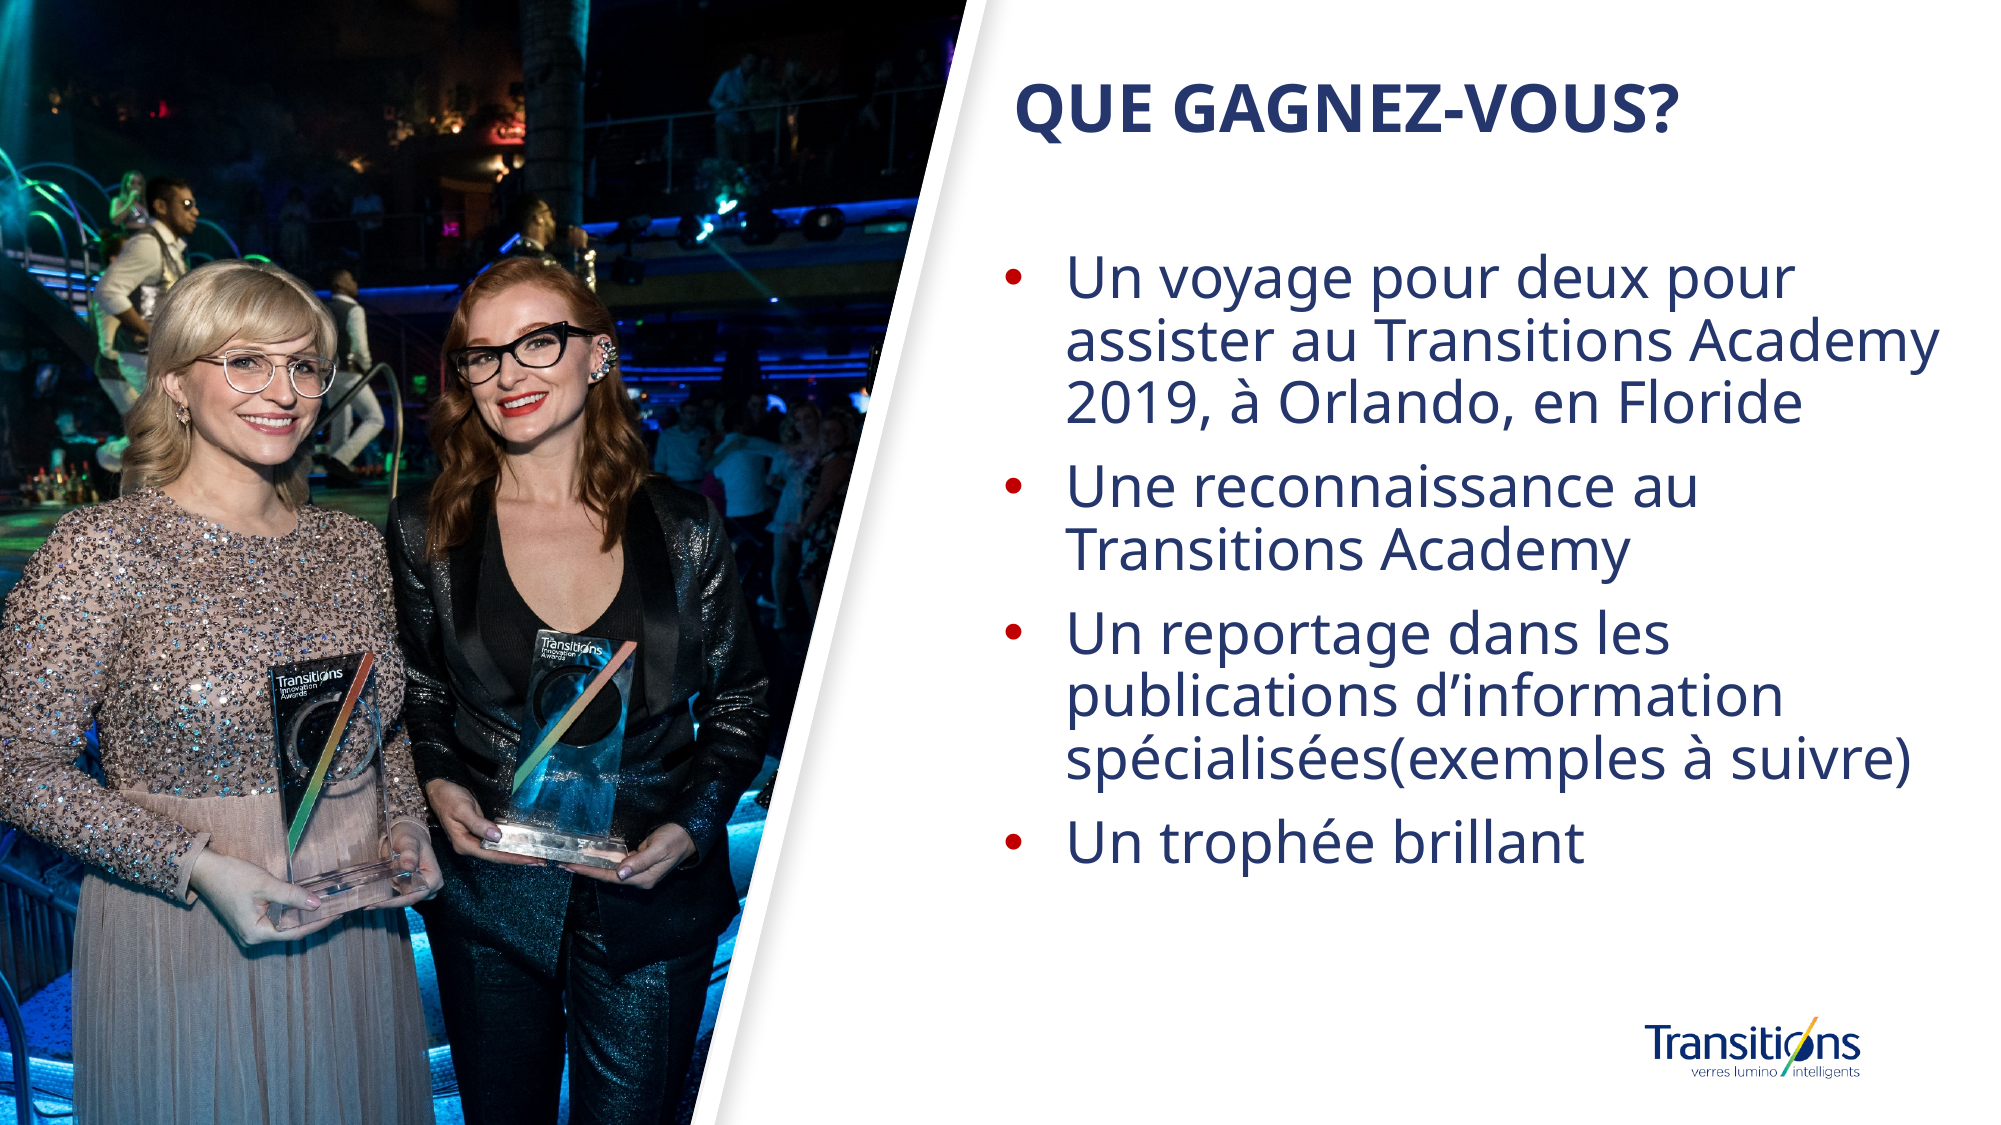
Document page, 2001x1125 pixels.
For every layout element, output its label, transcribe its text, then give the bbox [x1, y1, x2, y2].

title QUE GAGNEZ-VOUS? [998, 52, 1919, 171]
picture [447, 1103, 453, 1110]
list Un voyage pour deux pour assister au Transitions Academy 2019, à Orlando, en Floride Une reconnaissance au Transitions Academy Un reportage dans les publications d’information spécialisées(exemples à suivre) Un trophée brillant [976, 240, 1972, 961]
picture [1575, 961, 1927, 1125]
picture [0, 0, 976, 1125]
